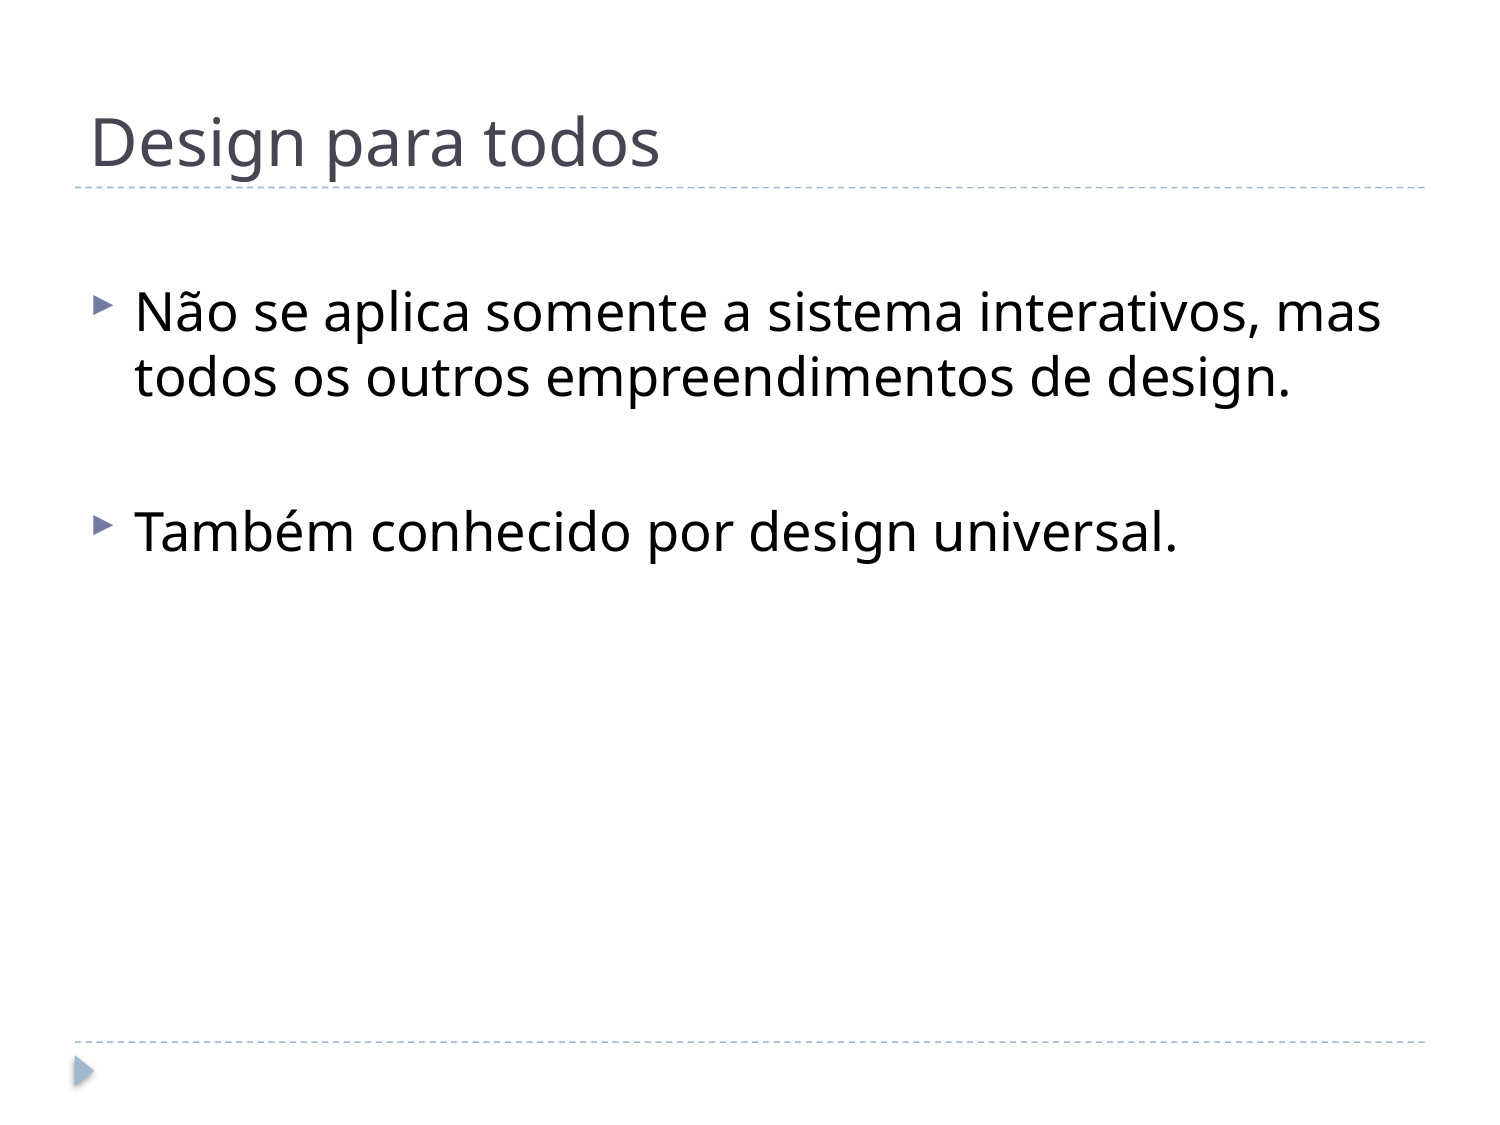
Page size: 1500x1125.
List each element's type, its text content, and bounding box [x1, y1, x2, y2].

title Design para todos [75, 24, 1425, 188]
list Não se aplica somente a sistema interativos, mas todos os outros empreendimentos de design. Também conhecido por design universal. [75, 270, 1459, 1013]
